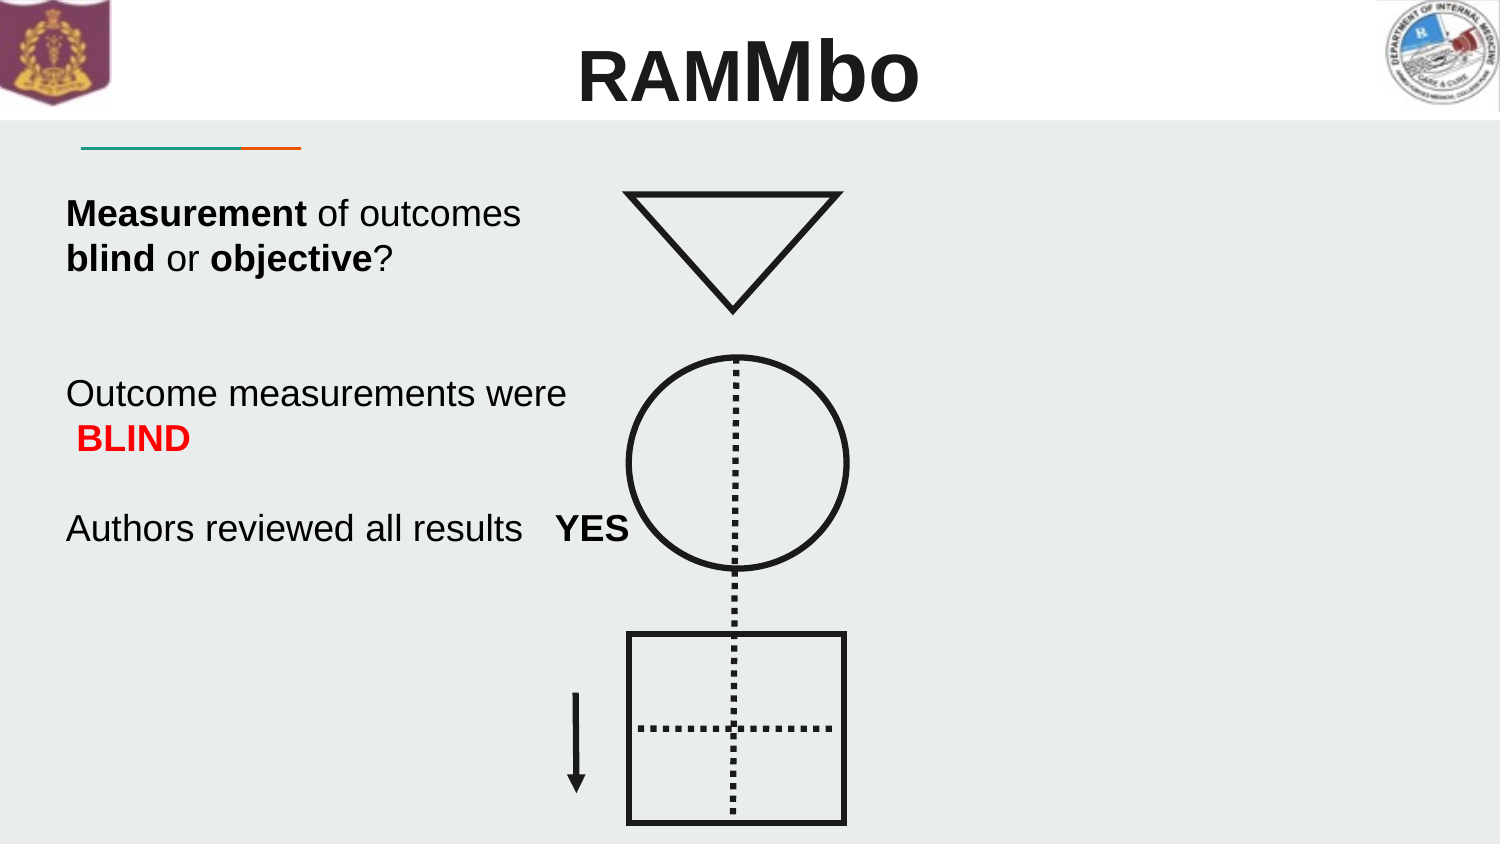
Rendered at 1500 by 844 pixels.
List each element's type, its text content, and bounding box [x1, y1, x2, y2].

title RAMMbo [119, 0, 1381, 136]
text_box [686, 556, 790, 569]
text_box Measurement of outcomes blind or objective? [51, 181, 1284, 332]
picture [1381, 0, 1500, 112]
text_box [709, 357, 736, 361]
text_box Outcome measurements were BLIND Authors reviewed all results YES [51, 361, 1125, 556]
text_box [628, 634, 844, 823]
text_box [570, 692, 583, 794]
picture [0, 0, 112, 112]
text_box [737, 357, 766, 361]
